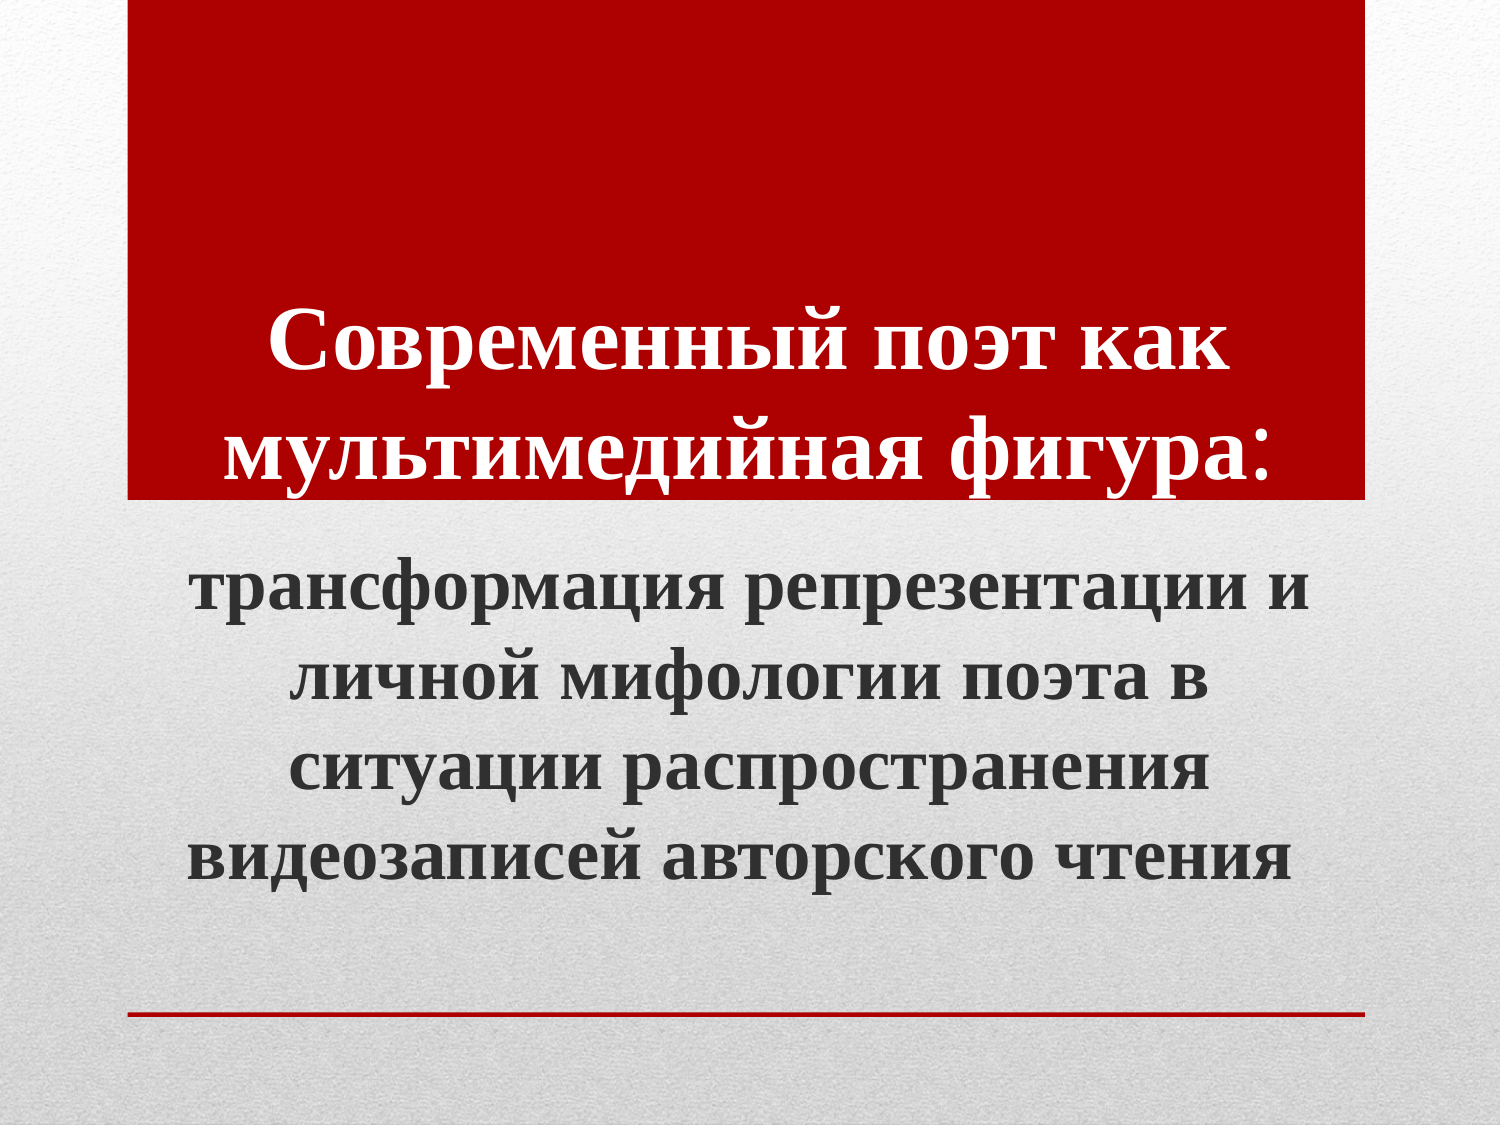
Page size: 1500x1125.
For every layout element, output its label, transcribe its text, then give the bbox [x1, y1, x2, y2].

title Современный поэт как мультимедийная фигура: [135, 30, 1362, 506]
subtitle трансформация репрезентации и личной мифологии поэта в ситуации распространения видеозаписей авторского чтения [123, 527, 1376, 929]
